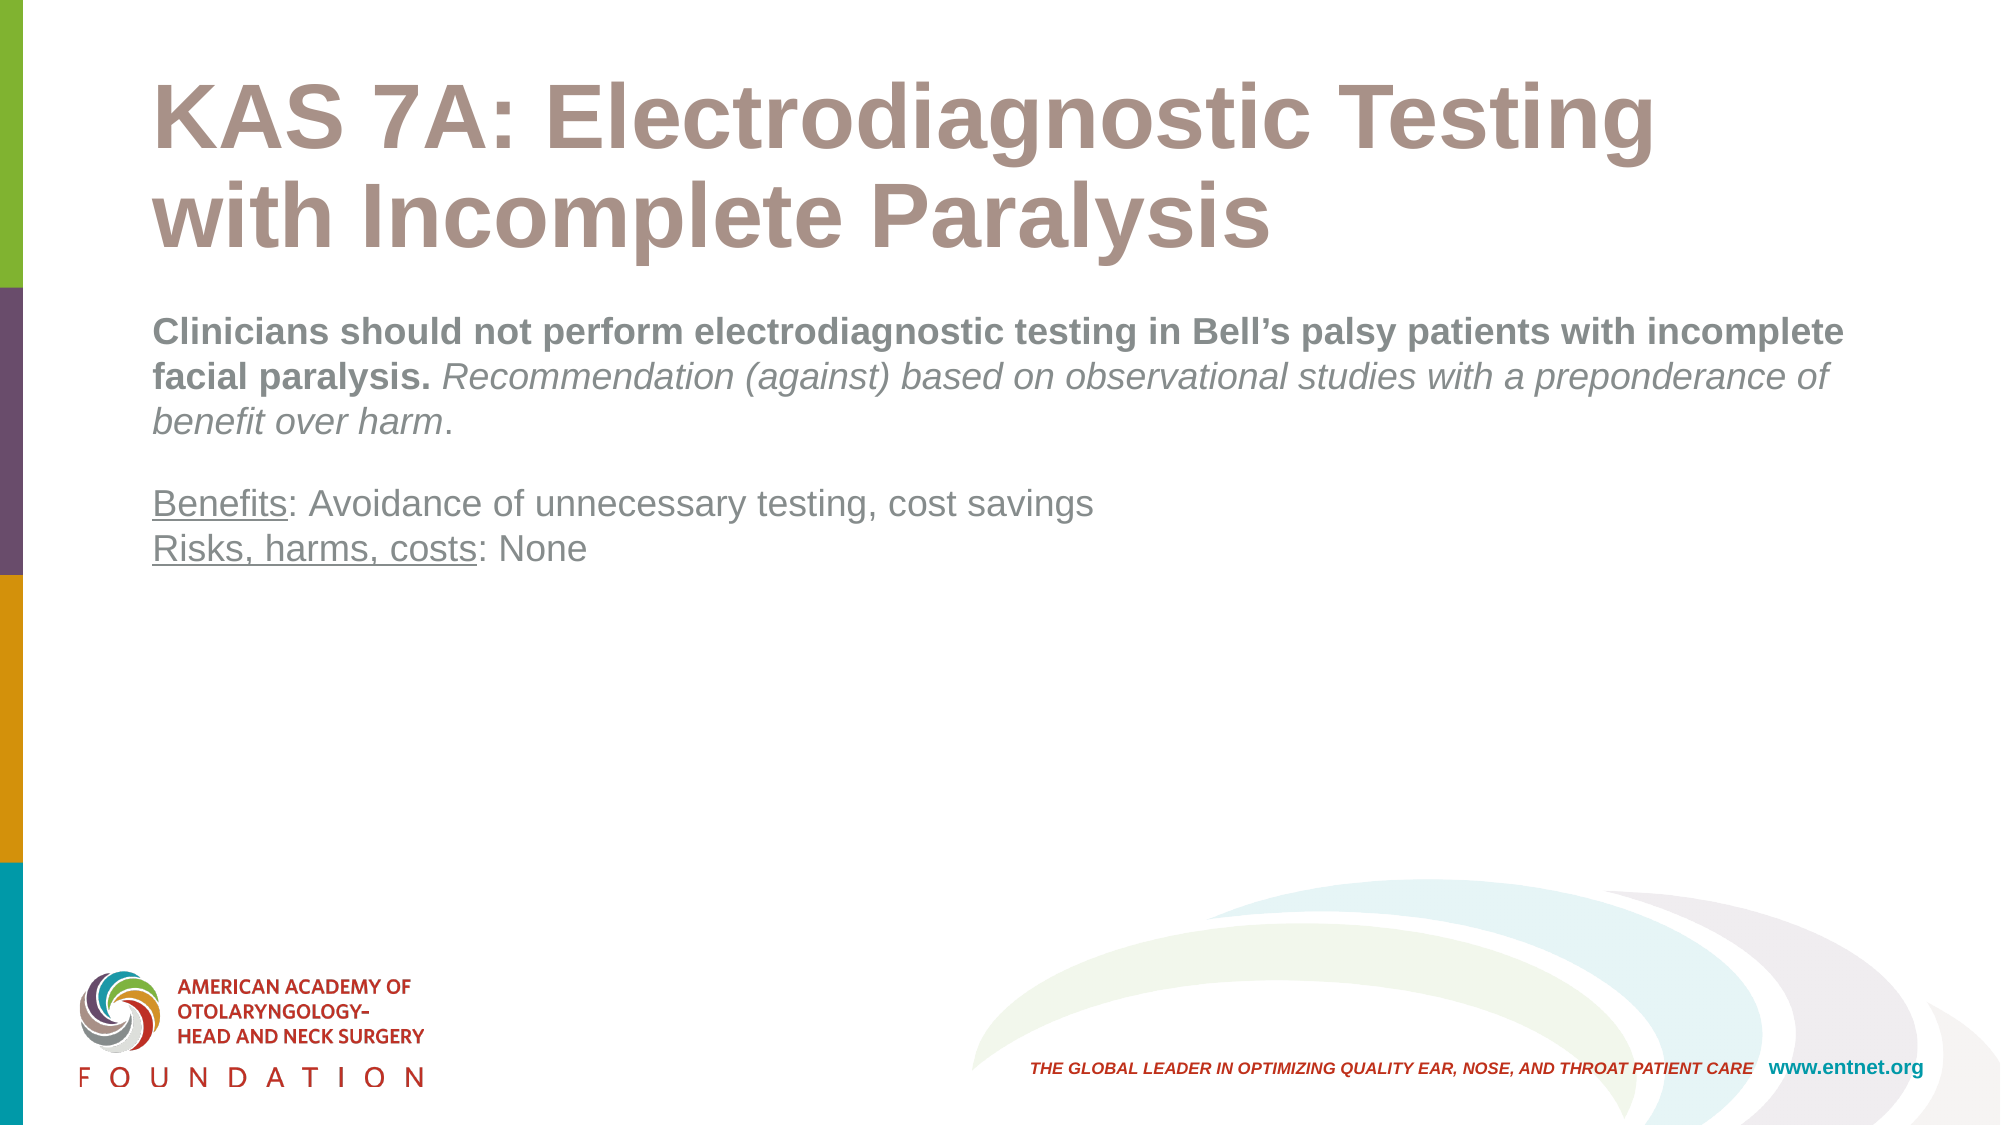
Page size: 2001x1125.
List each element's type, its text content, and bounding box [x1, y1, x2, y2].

list Clinicians should not perform electrodiagnostic testing in Bell’s palsy patients with incomplete facial paralysis. Recommendation (against) based on observational studies with a preponderance of benefit over harm. Benefits: Avoidance of unnecessary testing, cost savings Risks, harms, costs: None [137, 299, 1863, 949]
title KAS 7A: Electrodiagnostic Testing with Incomplete Paralysis [137, 59, 1863, 278]
picture [965, 780, 2001, 1125]
